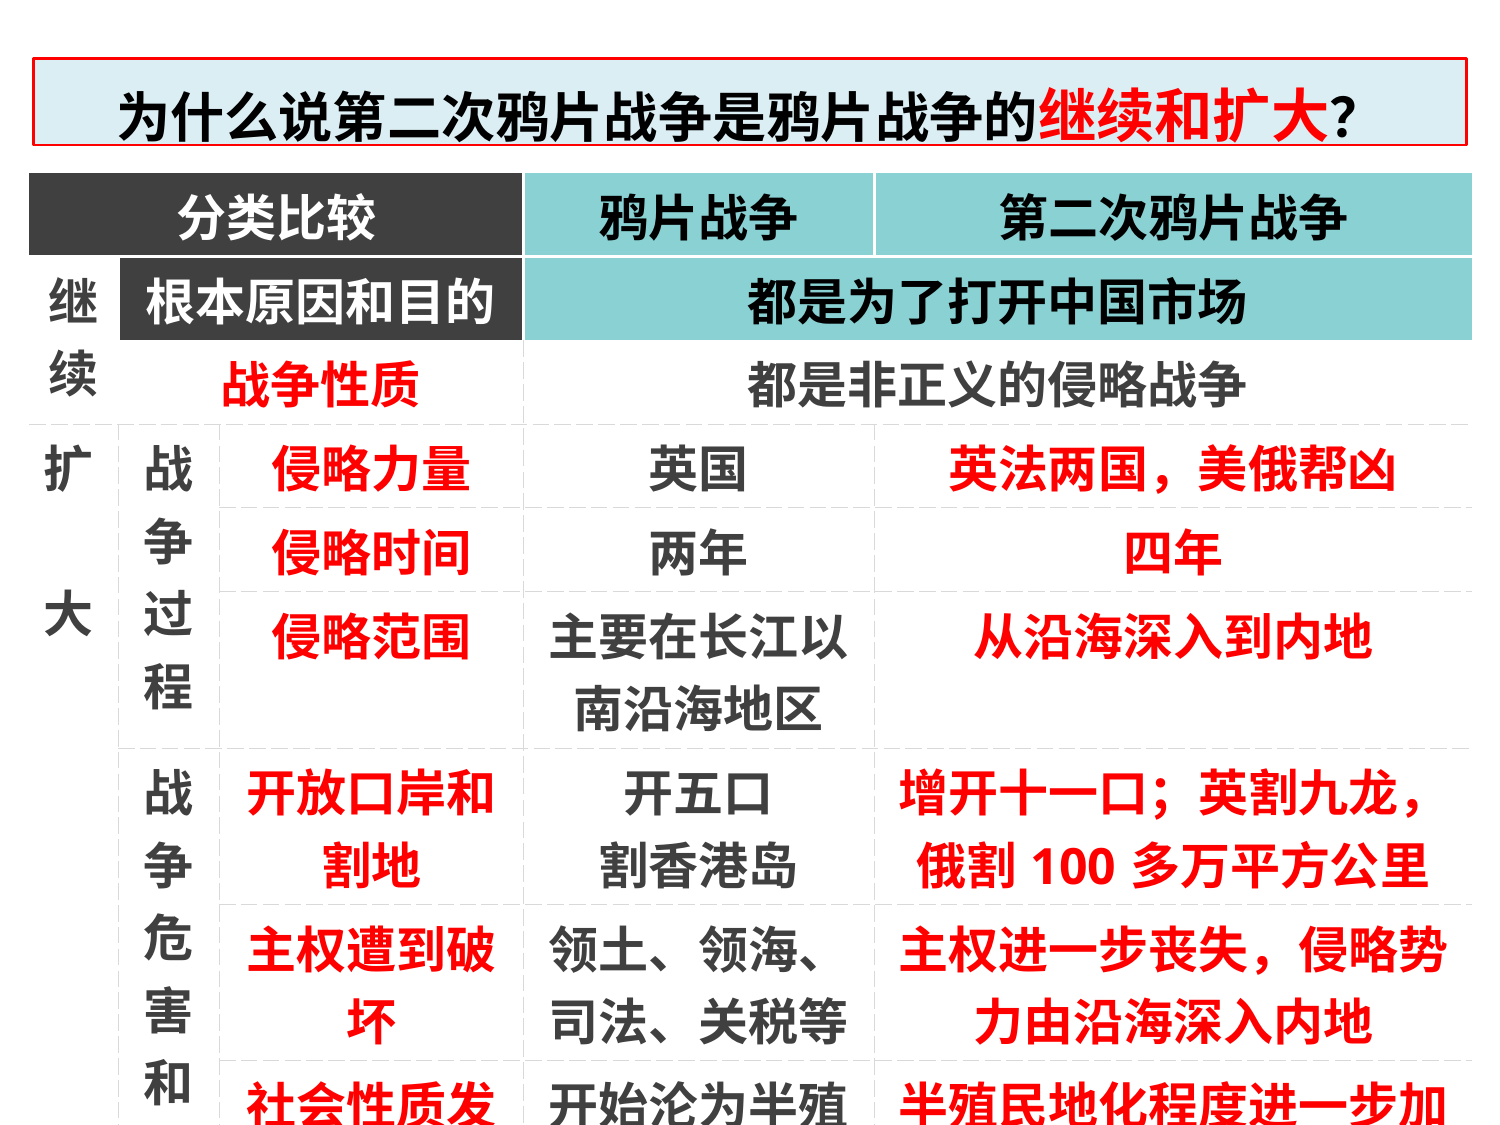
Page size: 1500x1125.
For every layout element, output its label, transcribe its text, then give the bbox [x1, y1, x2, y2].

table_cell 继续 [29, 258, 117, 424]
table_cell 英国 [523, 424, 874, 508]
table_cell 增开十一口；英割九龙，俄割100多万平方公里 [874, 748, 1472, 905]
table_cell 英法两国，美俄帮凶 [874, 424, 1472, 508]
table_cell 侵略时间 [219, 508, 523, 592]
table_cell 侵略力量 [219, 424, 523, 508]
table_cell 战争危害和影响 [118, 748, 219, 1125]
table_cell 半殖民地化程度进一步加深 [874, 1061, 1472, 1125]
table_cell 根本原因和目的 [120, 258, 522, 340]
table_cell 主权进一步丧失，侵略势力由沿海深入内地 [874, 905, 1472, 1061]
table_cell 主要在长江以南沿海地区 [523, 592, 874, 748]
table_cell 战争过程 [118, 424, 219, 748]
table_cell 扩 大 [29, 424, 118, 1125]
table_cell 战争性质 [120, 340, 523, 424]
table_cell 主权遭到破坏 [219, 905, 523, 1061]
table_cell 社会性质发生变化 [219, 1061, 523, 1125]
table_cell 都是非正义的侵略战争 [523, 340, 1472, 424]
table_cell 从沿海深入到内地 [874, 592, 1472, 748]
table_cell 侵略范围 [219, 592, 523, 748]
table_cell 领土、领海、司法、关税等 [523, 905, 874, 1061]
table_cell 开始沦为半殖民地 [523, 1061, 874, 1125]
table_cell 开放口岸和割地 [219, 748, 523, 905]
table_header 鸦片战争 [525, 173, 873, 255]
table_cell 两年 [523, 508, 874, 592]
table_header 分类比较 [29, 173, 522, 255]
text_box 为什么说第二次鸦片战争是鸦片战争的继续和扩大？ [33, 58, 1467, 145]
table_cell 开五口 割香港岛 [523, 748, 874, 905]
table_cell 四年 [874, 508, 1472, 592]
table_header 第二次鸦片战争 [876, 173, 1472, 255]
table_cell 都是为了打开中国市场 [525, 258, 1472, 340]
